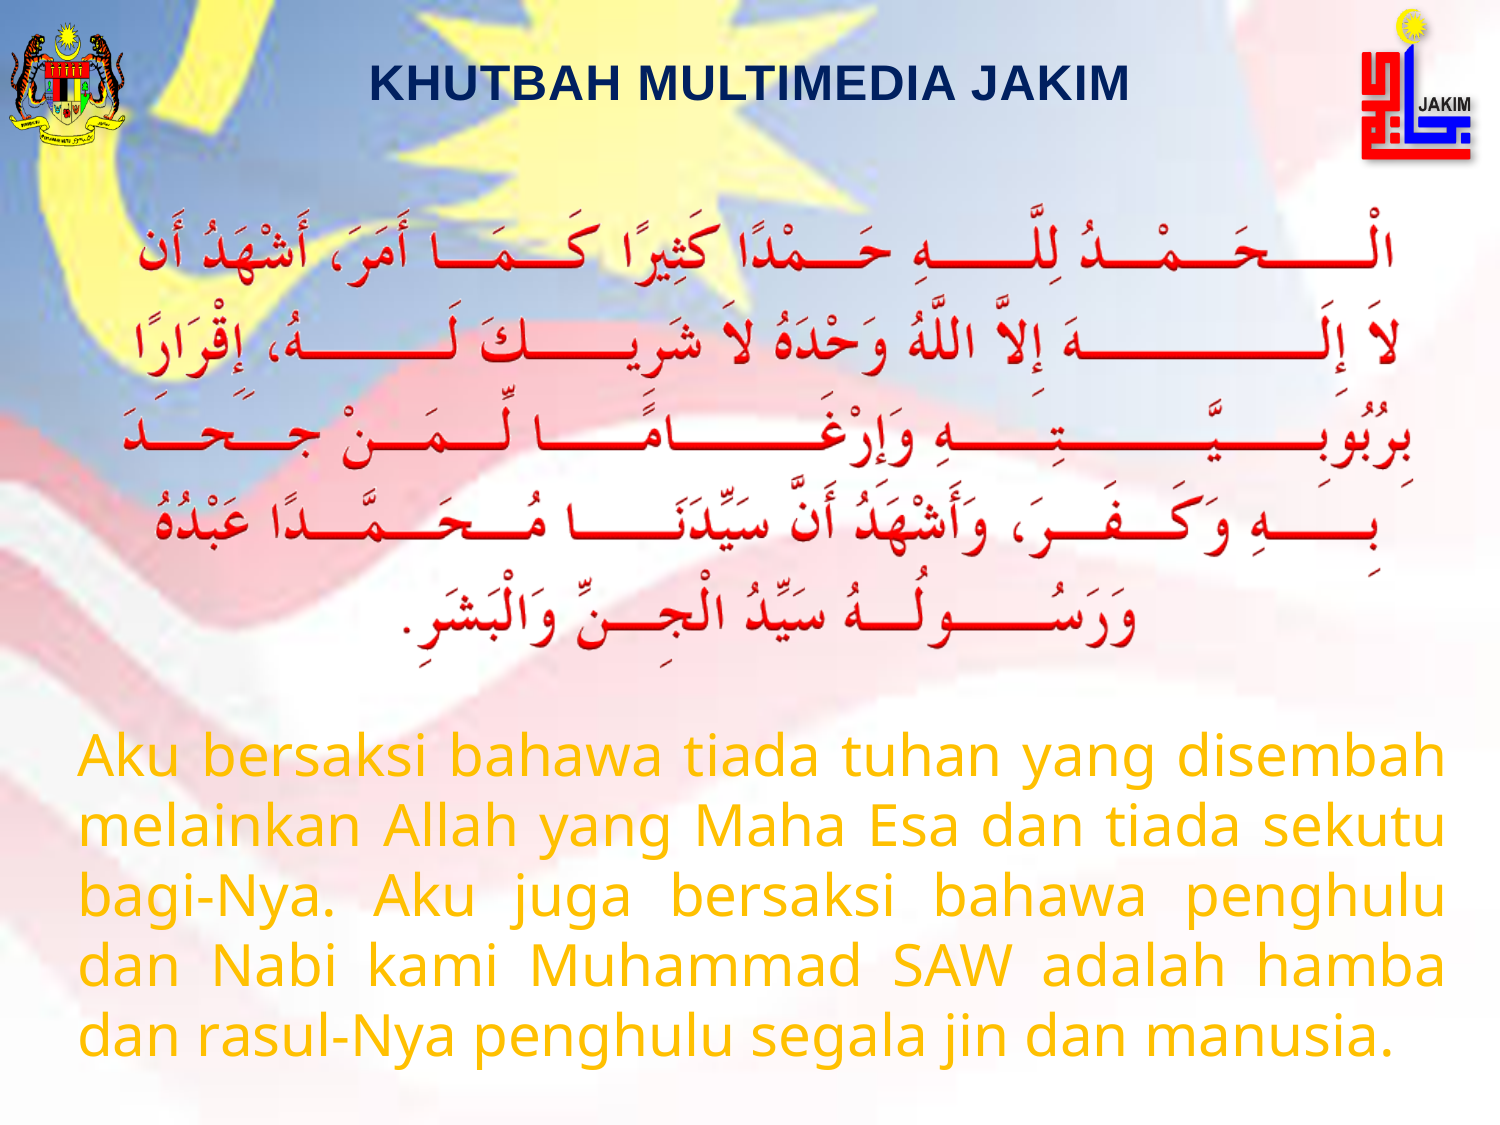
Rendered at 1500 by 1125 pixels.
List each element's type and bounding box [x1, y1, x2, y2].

picture [0, 0, 1500, 1125]
text_box [5, 3, 1484, 166]
